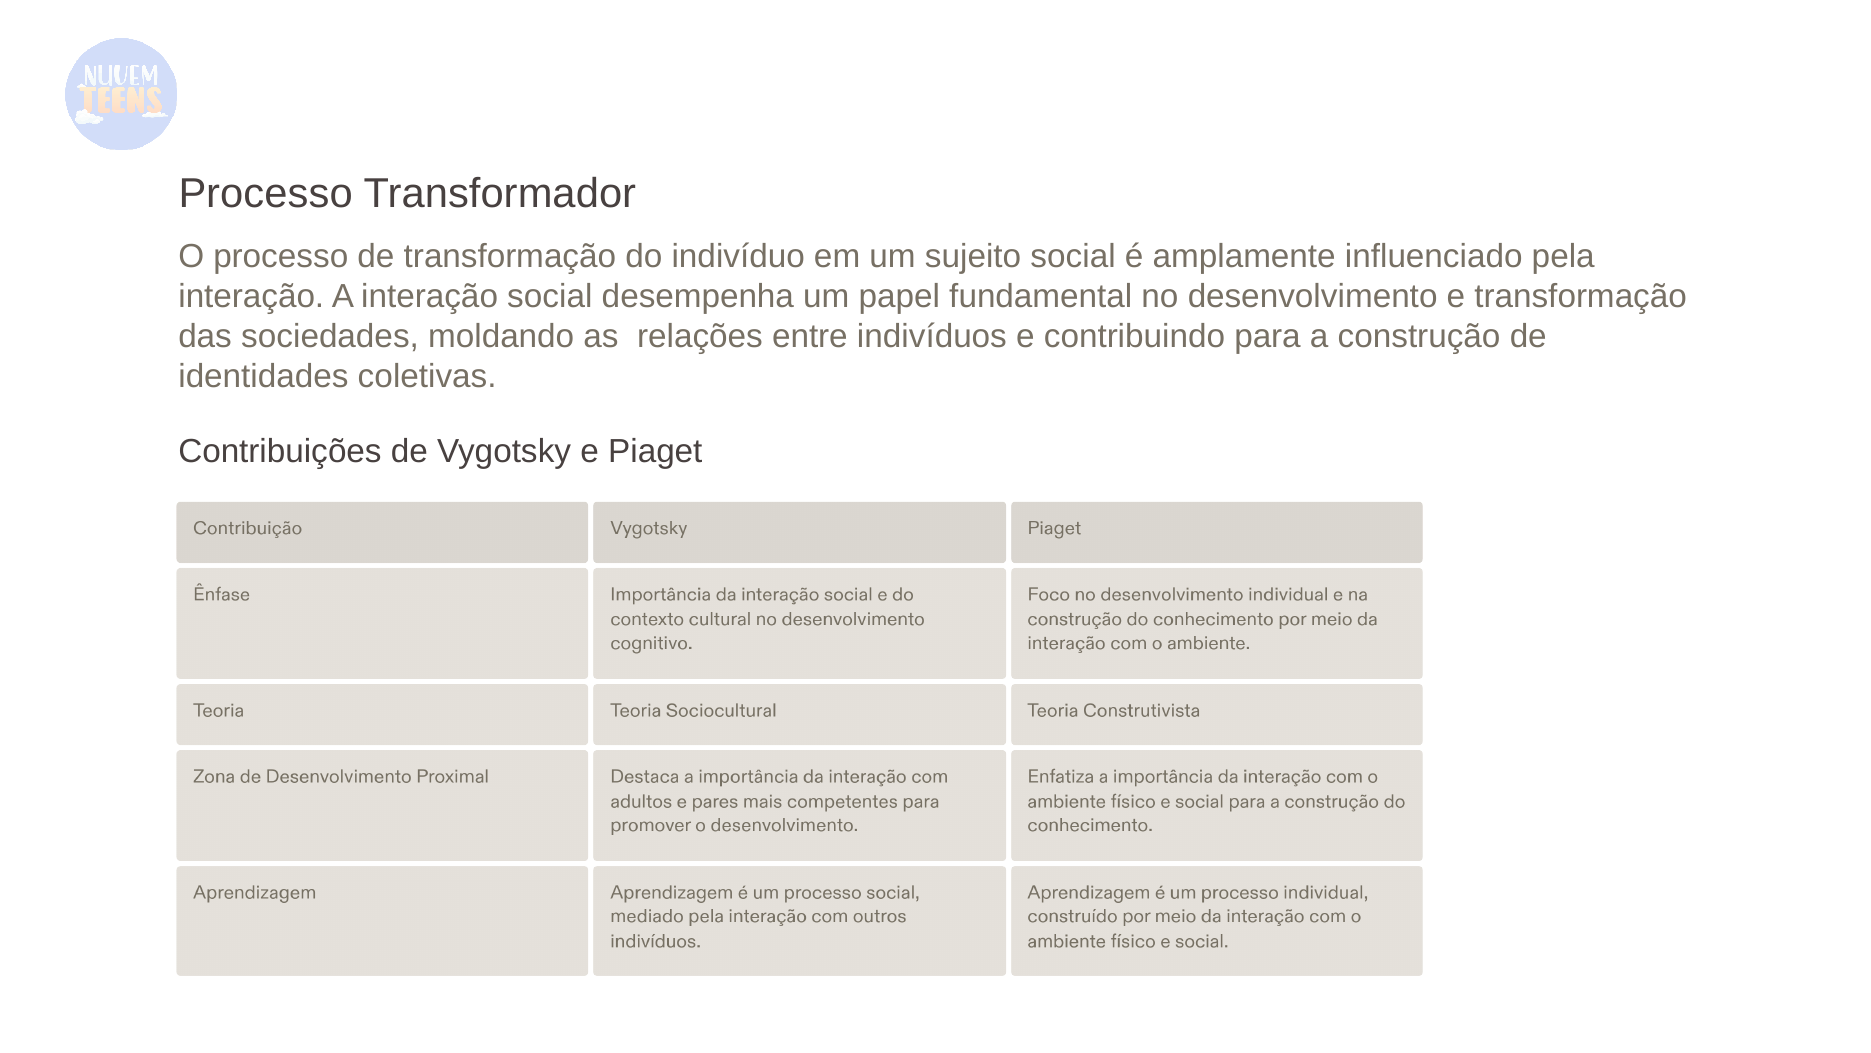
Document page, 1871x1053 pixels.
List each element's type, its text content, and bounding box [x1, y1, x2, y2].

title Processo Transformador [176, 164, 811, 231]
picture [65, 38, 177, 150]
picture [176, 500, 1423, 977]
text_box O processo de transformação do indivíduo em um sujeito social é amplamente influenciado pela interação. A interação social desempenha um papel fundamental no desenvolvimento e transformação das sociedades, moldando as relações entre indivíduos e contribuindo para a construção de identidades coletivas. [176, 231, 1698, 395]
text_box Contribuições de Vygotsky e Piaget [176, 427, 773, 470]
